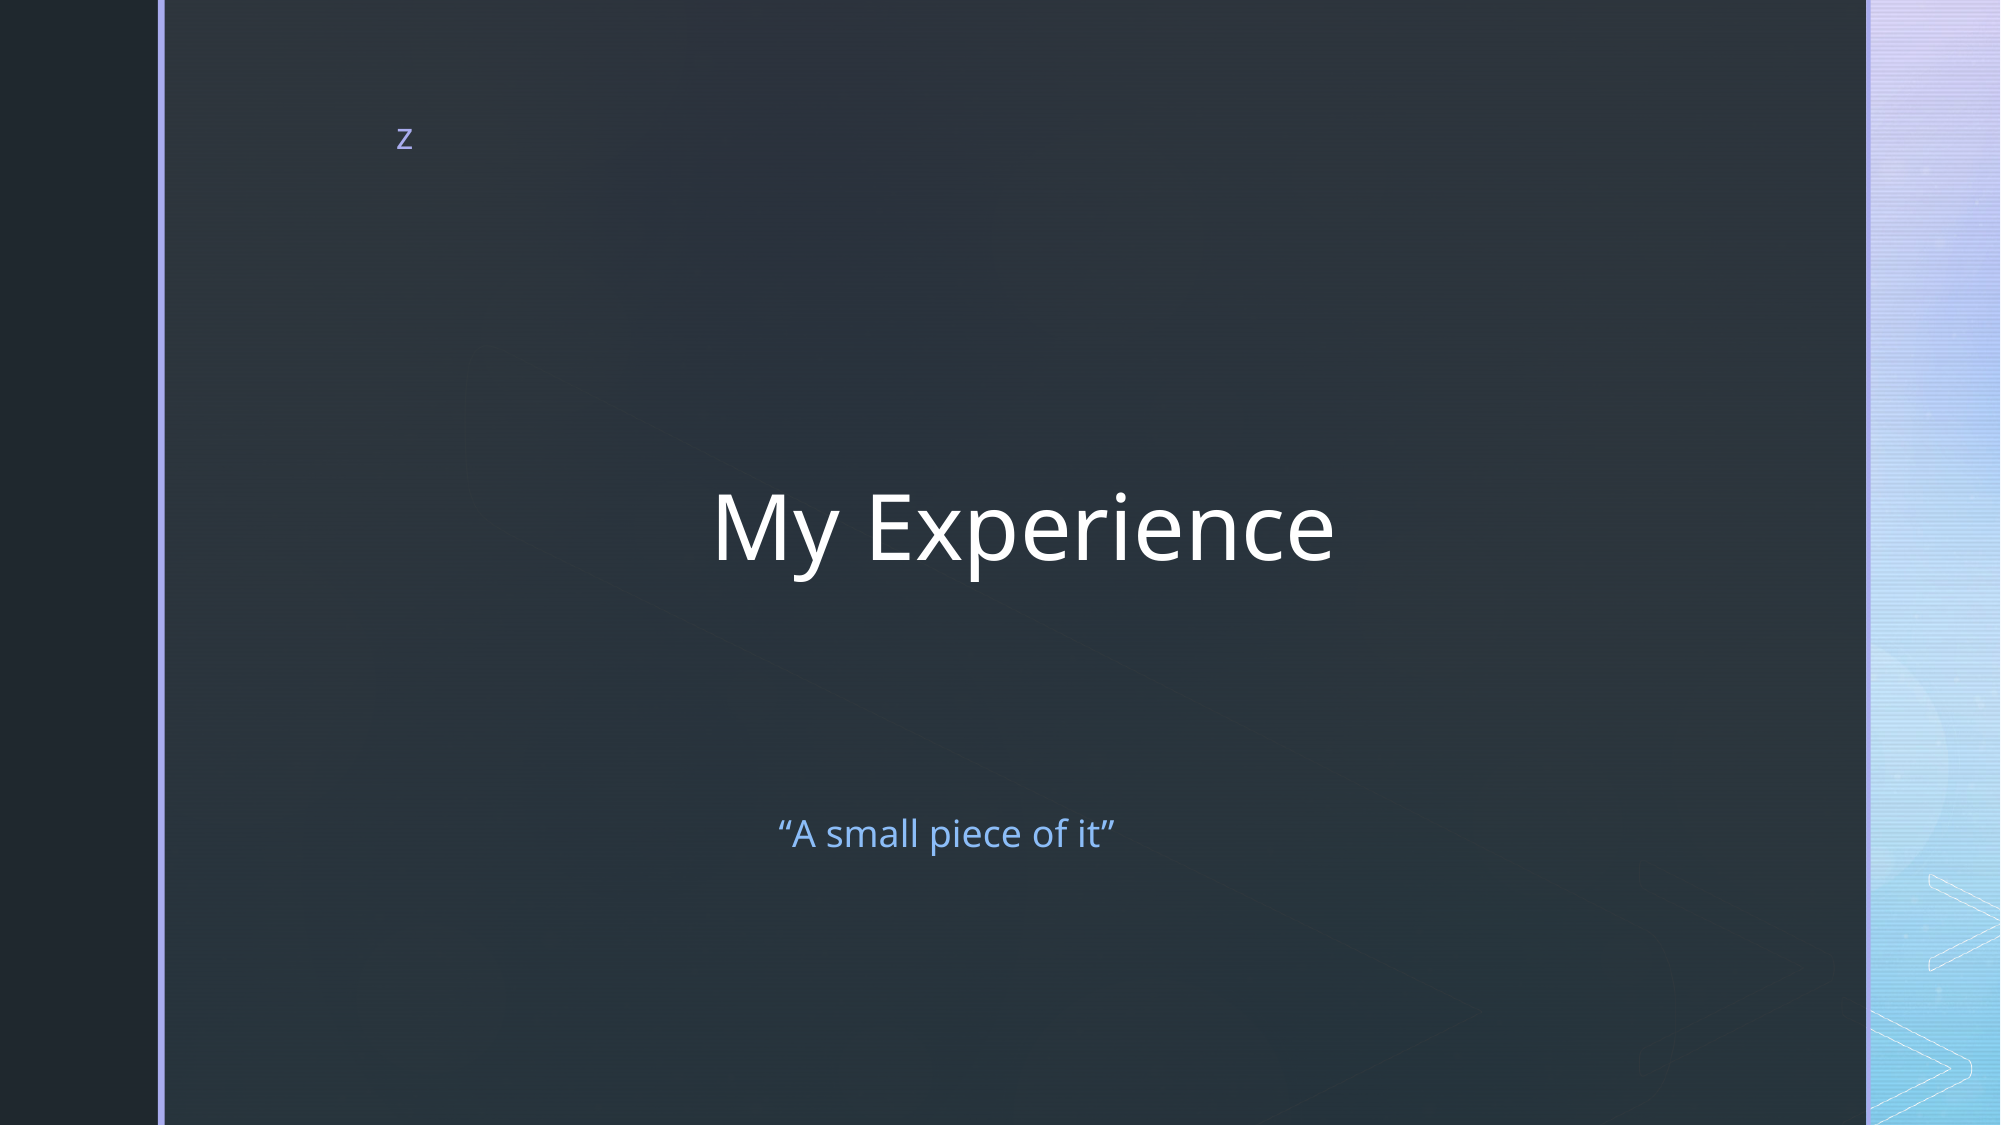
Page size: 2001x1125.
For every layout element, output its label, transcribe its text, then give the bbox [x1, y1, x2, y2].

picture [1871, 0, 2001, 1125]
text_box “A small piece of it” [763, 802, 1239, 863]
list [316, 132, 1267, 660]
title My Experience [47, 474, 316, 651]
title My Experience [1267, 474, 1354, 651]
